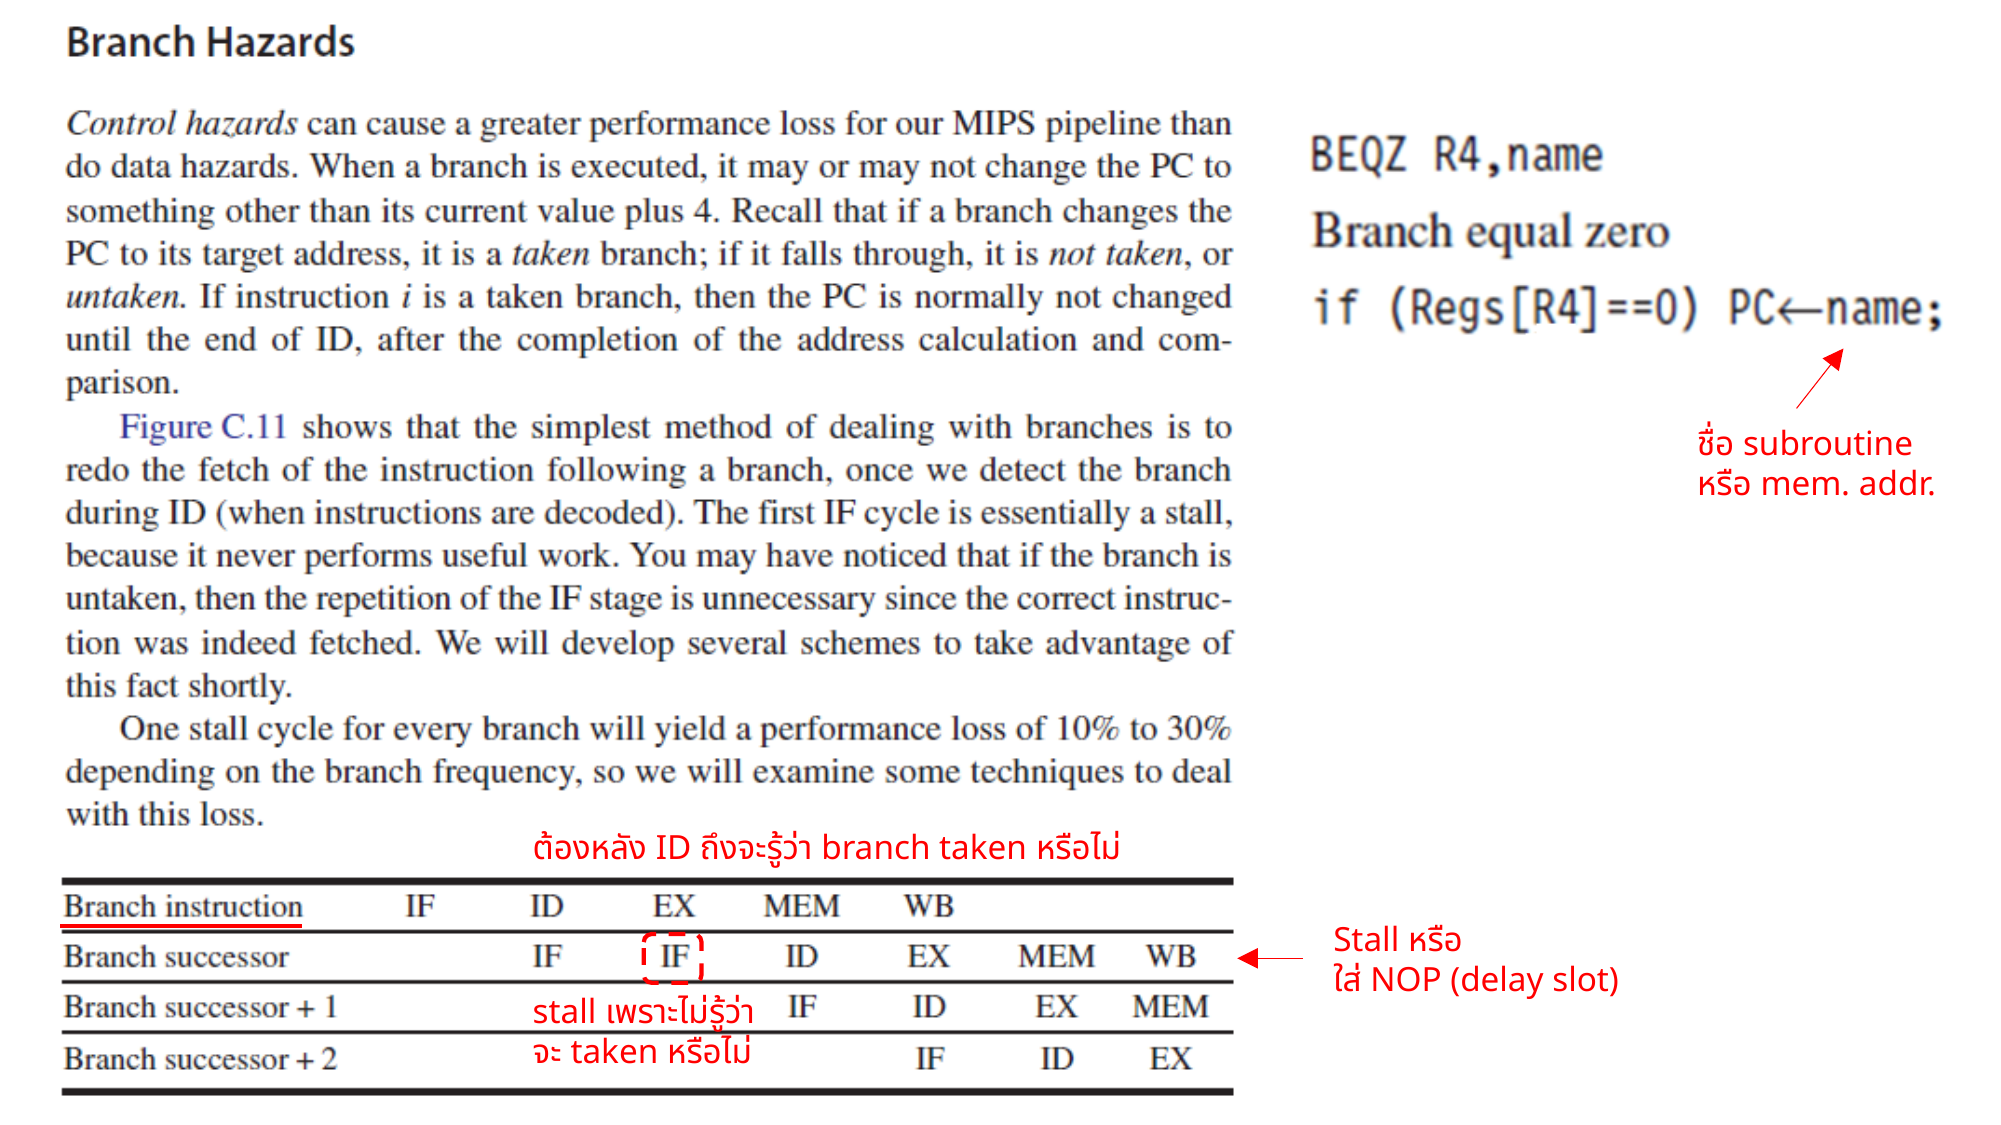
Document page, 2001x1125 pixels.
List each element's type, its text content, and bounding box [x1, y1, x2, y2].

picture [53, 14, 1247, 1109]
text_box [1796, 348, 1844, 409]
text_box Stall หรือ ใส่ NOP (delay slot) [1318, 910, 1644, 1005]
picture [1302, 199, 1685, 264]
text_box ชื่อ subroutine หรือ mem. addr. [1682, 414, 1958, 510]
picture [1302, 276, 1958, 343]
picture [1302, 123, 1622, 195]
